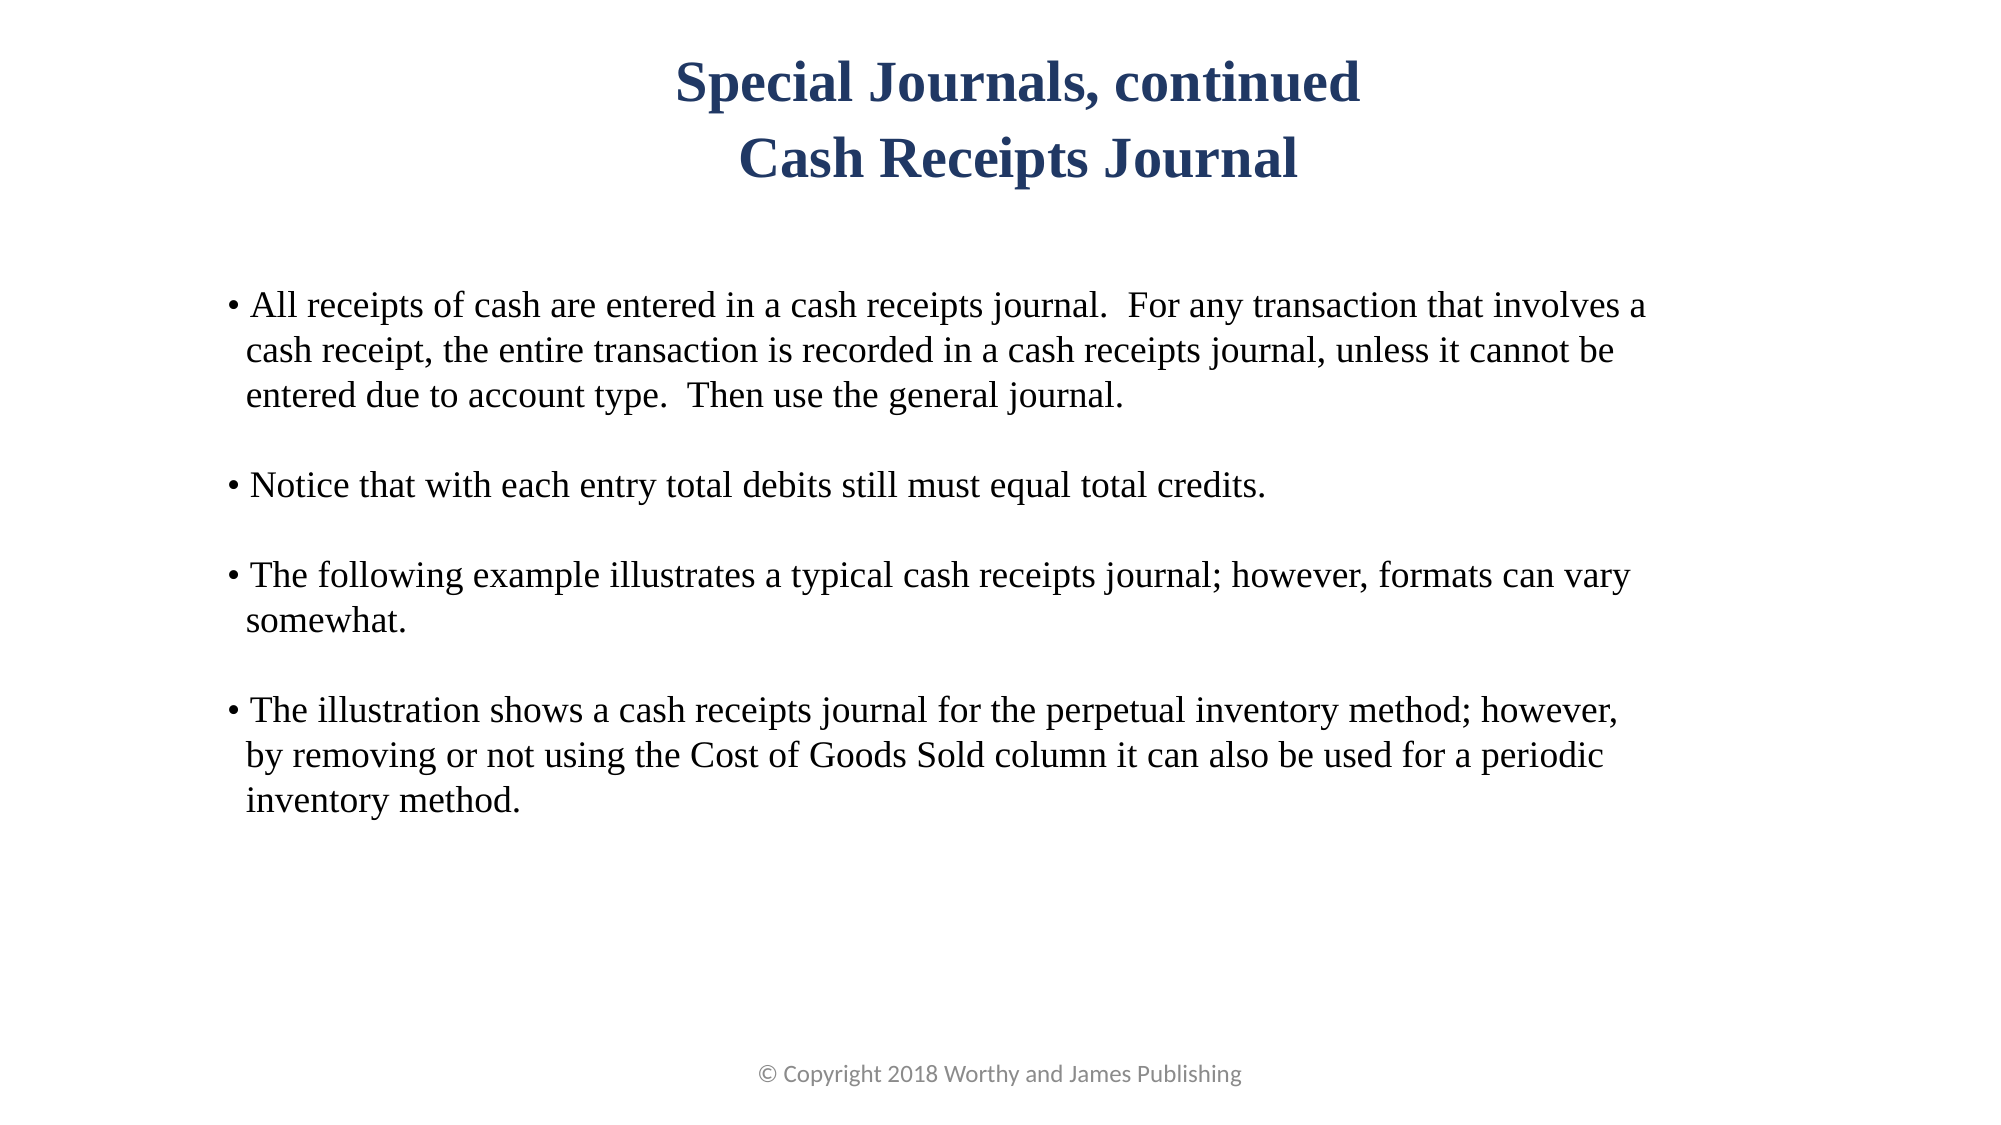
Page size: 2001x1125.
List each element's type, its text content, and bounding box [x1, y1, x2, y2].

text_box • All receipts of cash are entered in a cash receipts journal. For any transaction that involves a cash receipt, the entire transaction is recorded in a cash receipts journal, unless it cannot be entered due to account type. Then use the general journal. • Notice that with each entry total debits still must equal total credits. • The following example illustrates a typical cash receipts journal; however, formats can vary somewhat. • The illustration shows a cash receipts journal for the perpetual inventory method; however, by removing or not using the Cost of Goods Sold column it can also be used for a periodic inventory method. [212, 272, 1679, 873]
text_box Special Journals, continued Cash Receipts Journal [518, 35, 1519, 197]
footer © Copyright 2018 Worthy and James Publishing [662, 1042, 1338, 1103]
